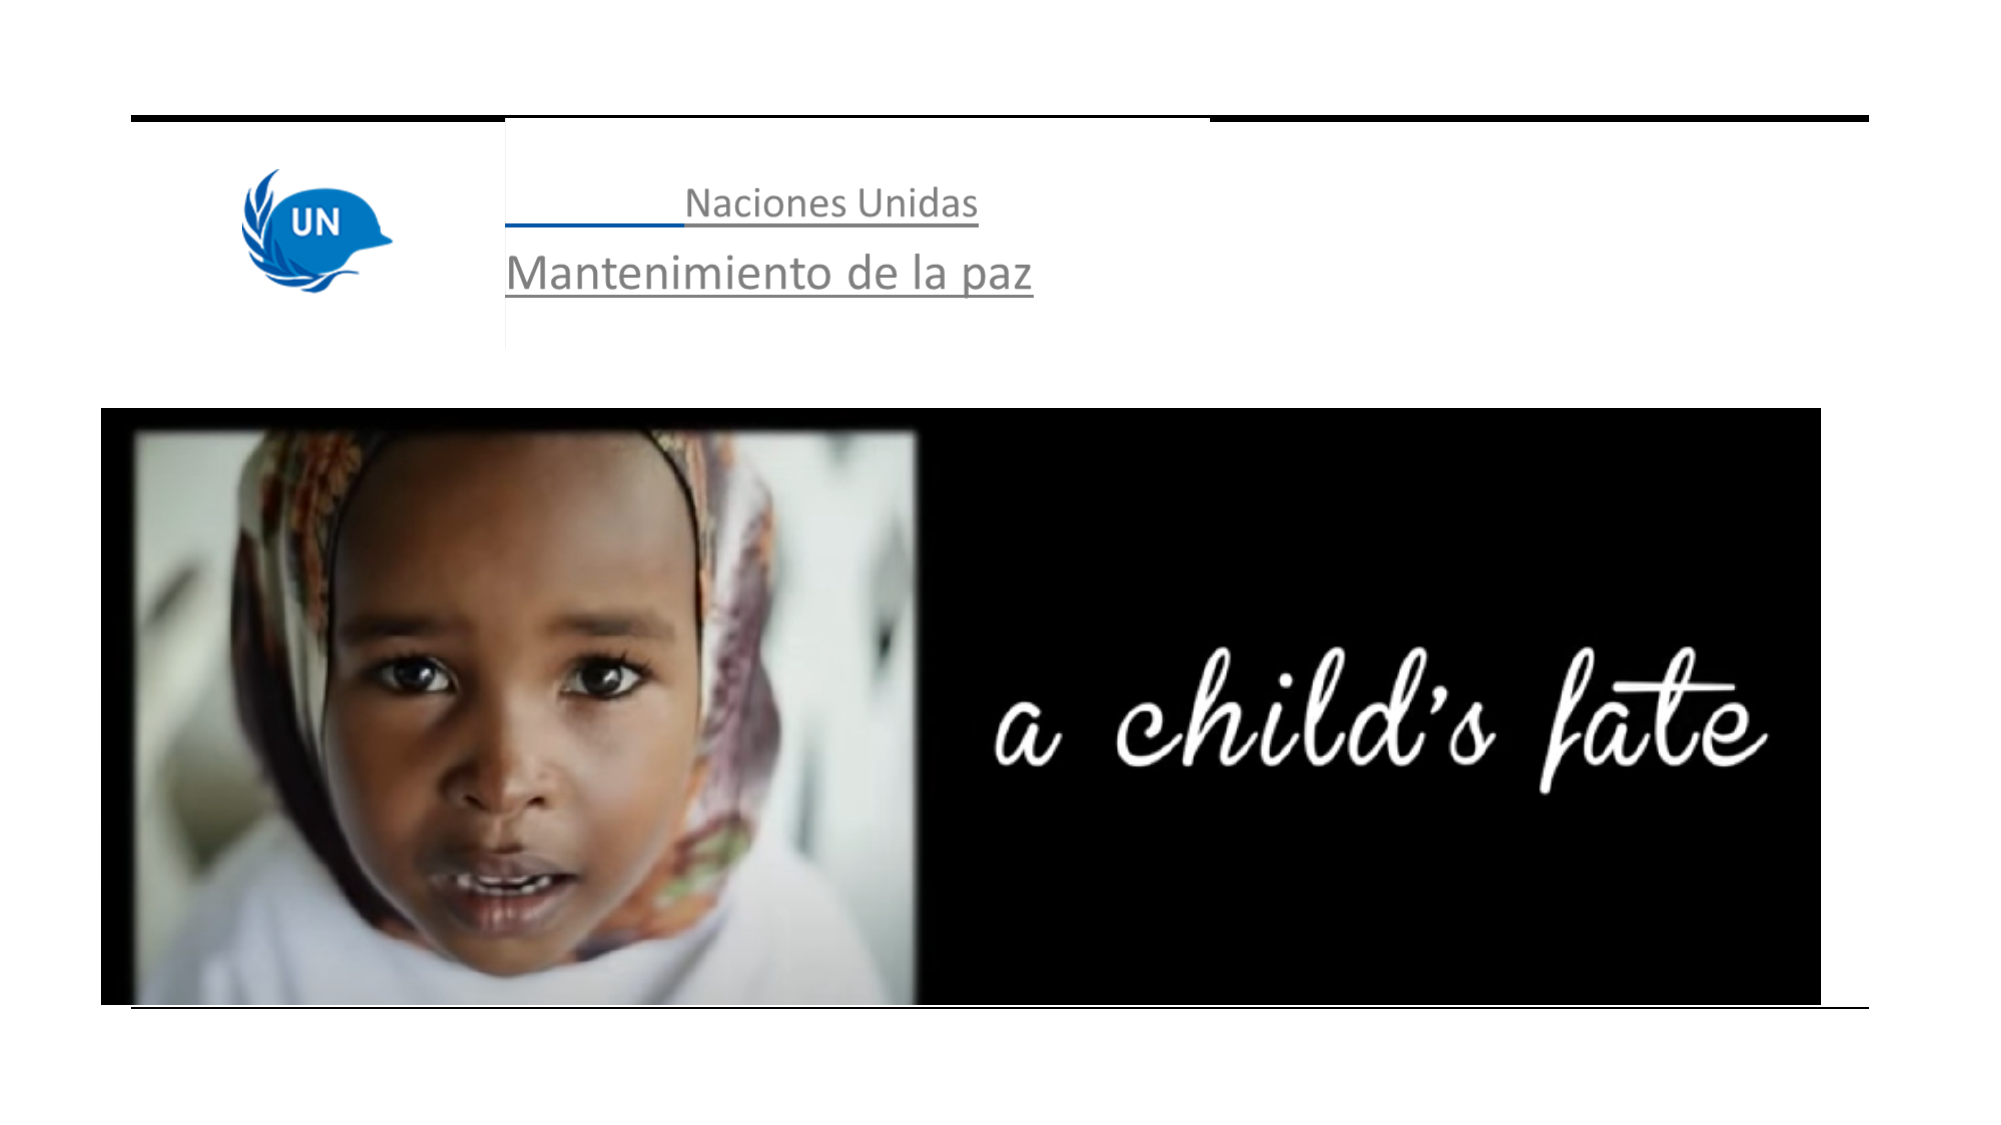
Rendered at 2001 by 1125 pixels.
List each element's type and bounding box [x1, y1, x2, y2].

picture [473, 118, 1210, 350]
list [101, 408, 1821, 1005]
picture [242, 169, 396, 295]
